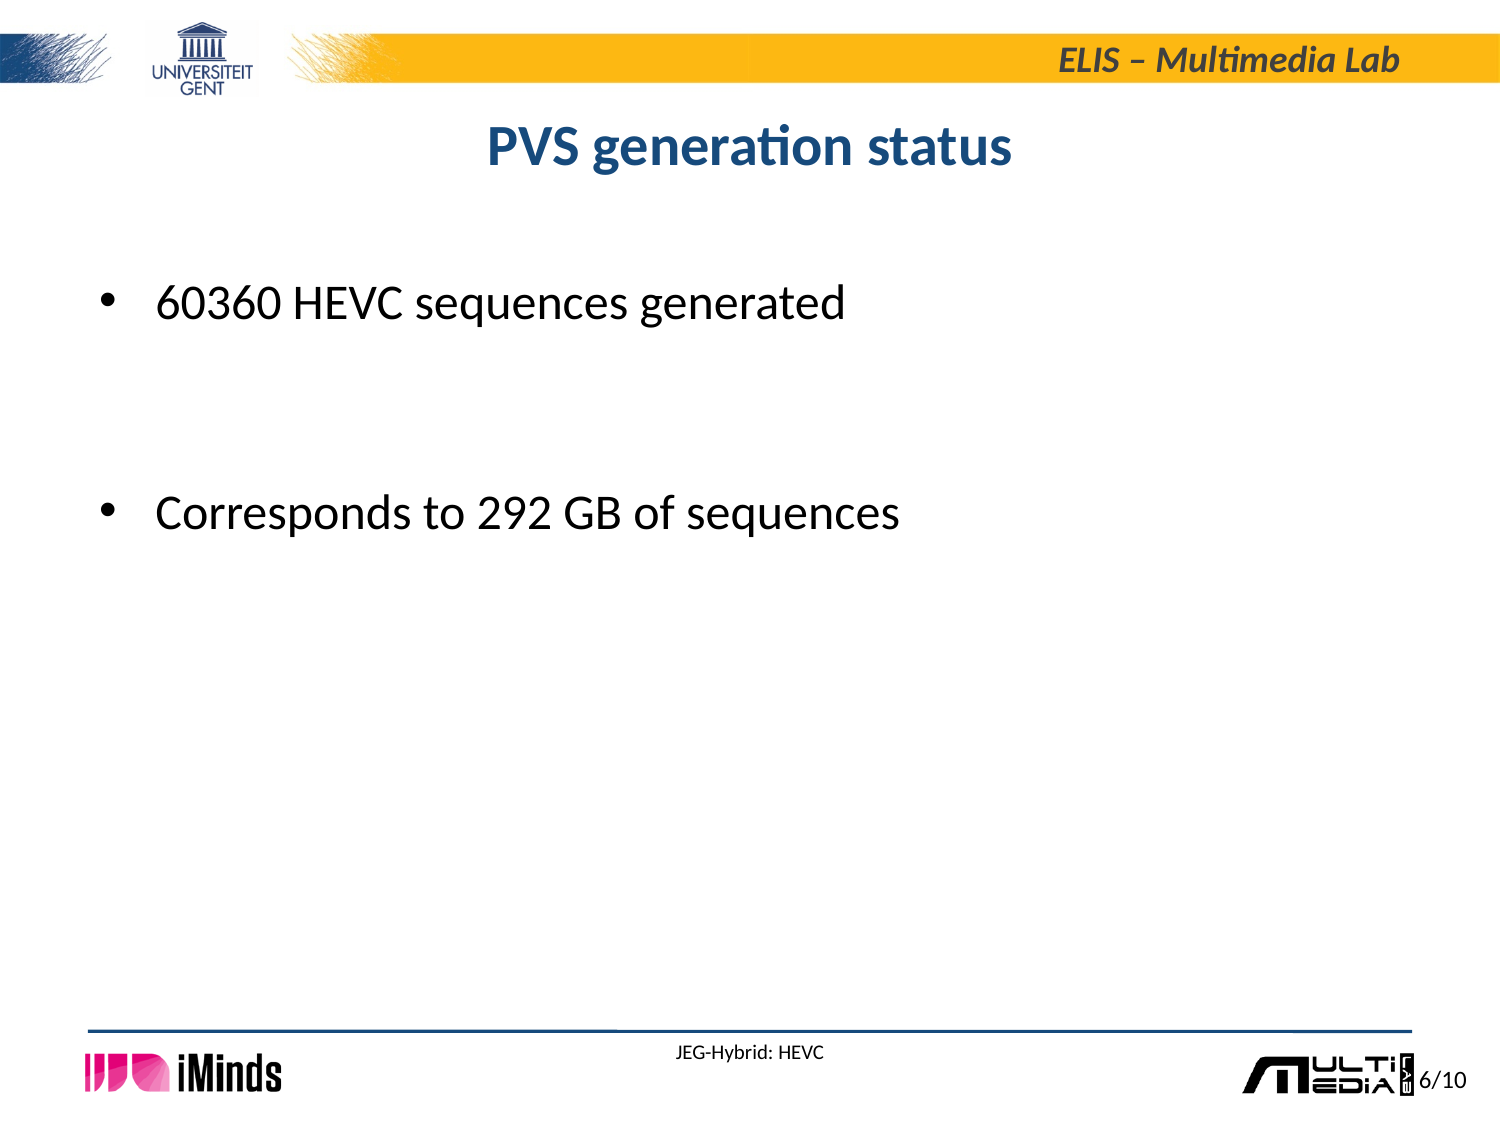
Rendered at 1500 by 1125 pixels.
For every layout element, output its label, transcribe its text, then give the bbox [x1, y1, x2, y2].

picture [0, 20, 1500, 122]
picture [1242, 1053, 1414, 1096]
title PVS generation status [81, 87, 1419, 197]
list 60360 HEVC sequences generated Corresponds to 292 GB of sequences [83, 212, 1417, 1017]
picture [84, 1053, 282, 1092]
